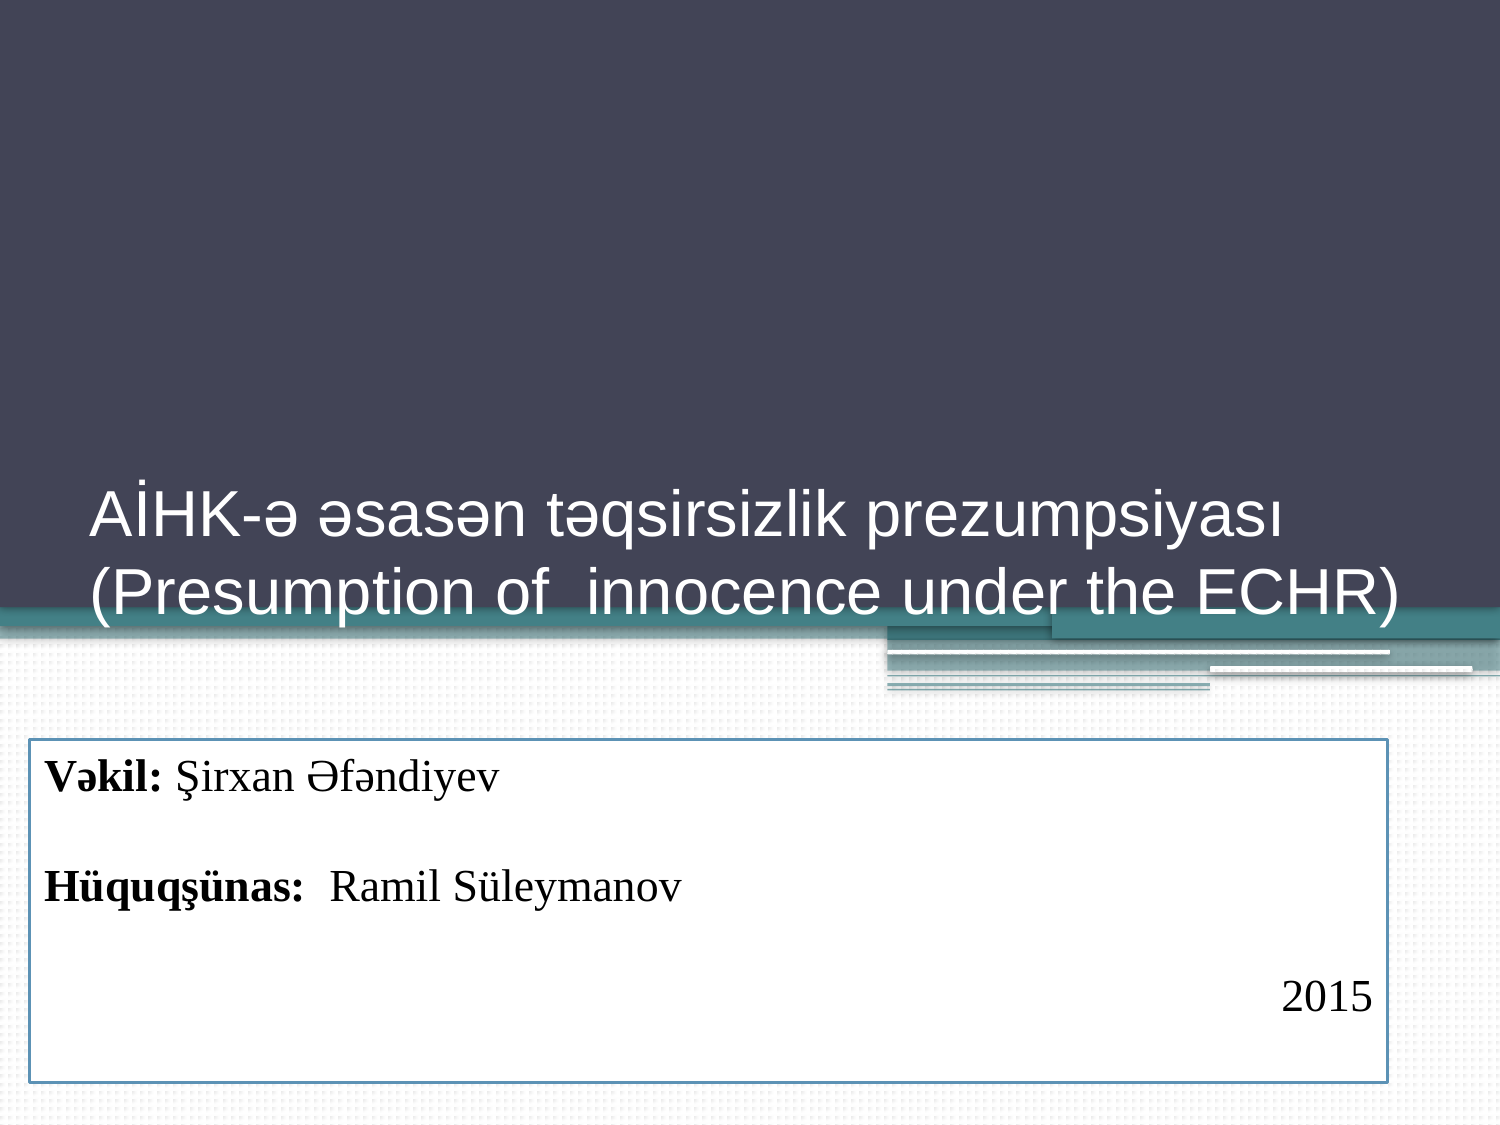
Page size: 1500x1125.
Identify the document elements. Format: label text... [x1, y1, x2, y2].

text_box Vəkil: Şirxan Əfəndiyev Hüquqşünas: Ramil Süleymanov 2015 [28, 738, 1389, 1084]
title AİHK-ə əsasən təqsirsizlik prezumpsiyası (Presumption of innocence under the ECHR) [75, 394, 1463, 636]
